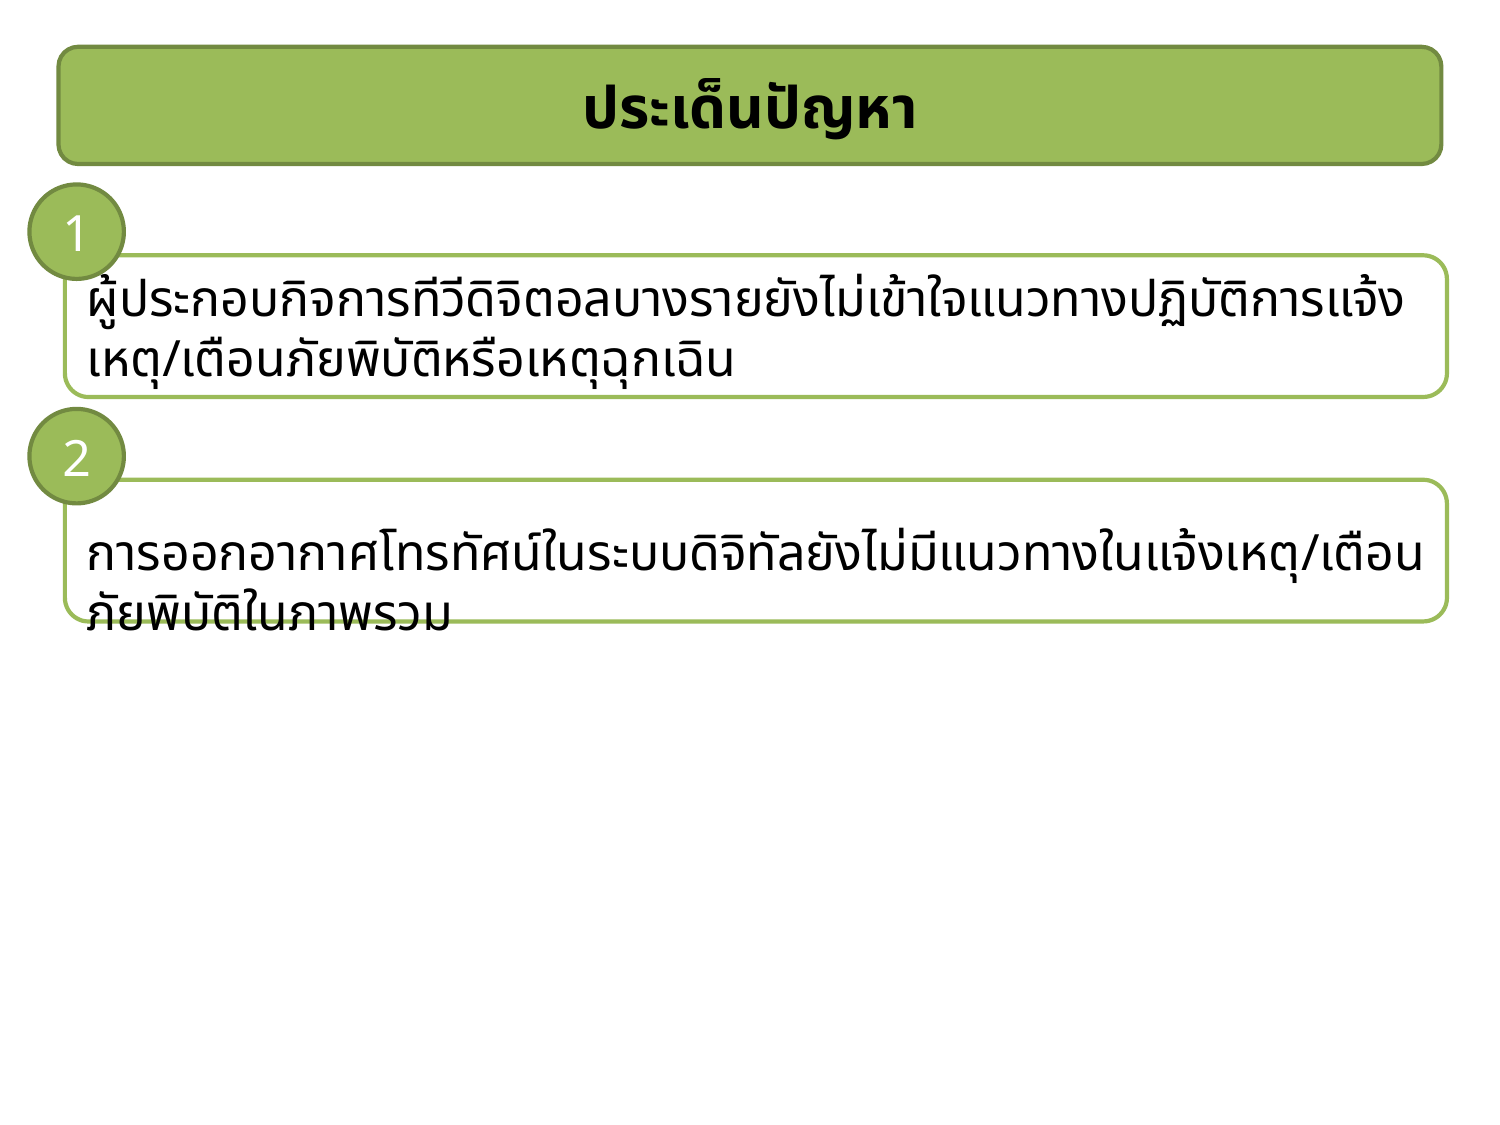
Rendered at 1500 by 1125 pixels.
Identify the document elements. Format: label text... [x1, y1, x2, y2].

text_box 1 [27, 182, 126, 282]
text_box การออกอากาศโทรทัศน์ในระบบดิจิทัลยังไม่มีแนวทางในแจ้งเหตุ/เตือนภัยพิบัติในภาพรวม [62, 477, 1450, 624]
text_box ผู้ประกอบกิจการทีวีดิจิตอลบางรายยังไม่เข้าใจแนวทางปฏิบัติการแจ้งเหตุ/เตือนภัยพิบัติหรือเหตุฉุกเฉิน [62, 253, 1450, 400]
text_box 2 [27, 406, 126, 506]
text_box ประเด็นปัญหา [56, 44, 1444, 167]
